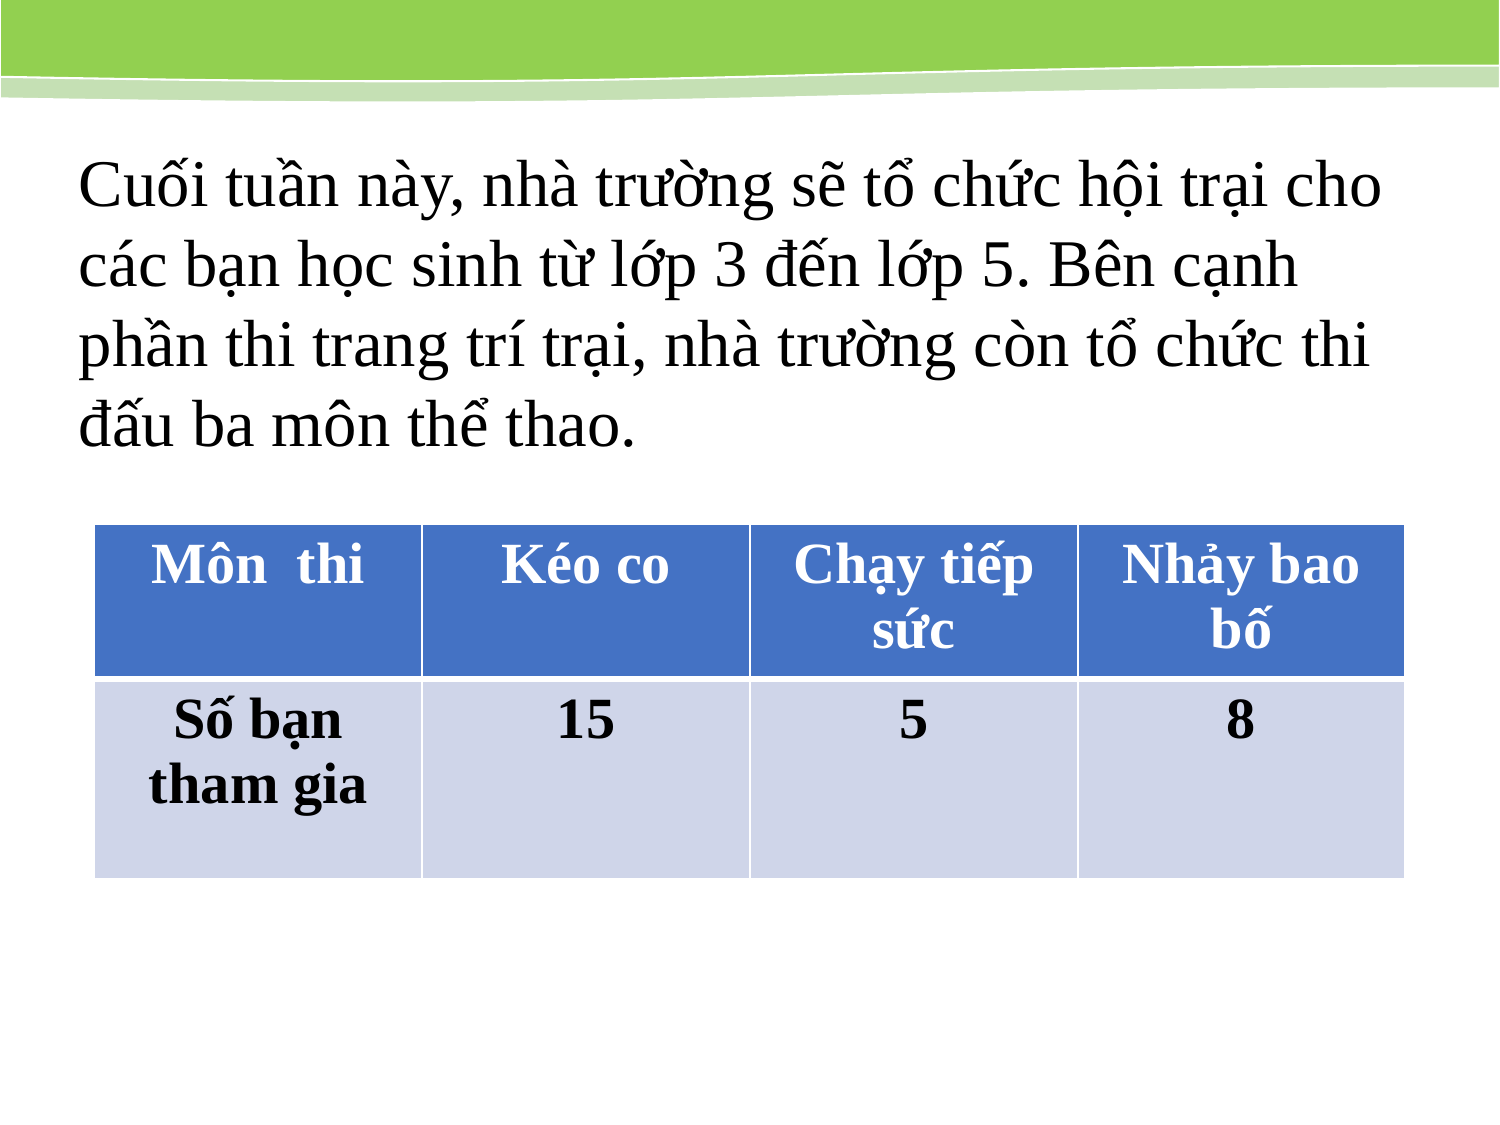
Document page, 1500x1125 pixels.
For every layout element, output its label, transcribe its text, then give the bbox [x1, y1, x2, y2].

table_header Kéo co [423, 525, 749, 676]
text_box Cuối tuần này, nhà trường sẽ tổ chức hội trại cho các bạn học sinh từ lớp 3 đến lớp 5. Bên cạnh phần thi trang trí trại, nhà trường còn tổ chức thi đấu ba môn thể thao. [64, 132, 1436, 468]
table_cell 15 [423, 682, 749, 878]
table_header Nhảy bao bố [1079, 525, 1404, 676]
table_header Chạy tiếp sức [751, 525, 1077, 676]
table_header Môn thi [95, 525, 421, 676]
text_box [0, 67, 1500, 104]
text_box [0, 0, 1500, 83]
table_cell Số bạn tham gia [95, 682, 421, 878]
table_cell 8 [1079, 682, 1404, 878]
table_cell 5 [751, 682, 1077, 878]
